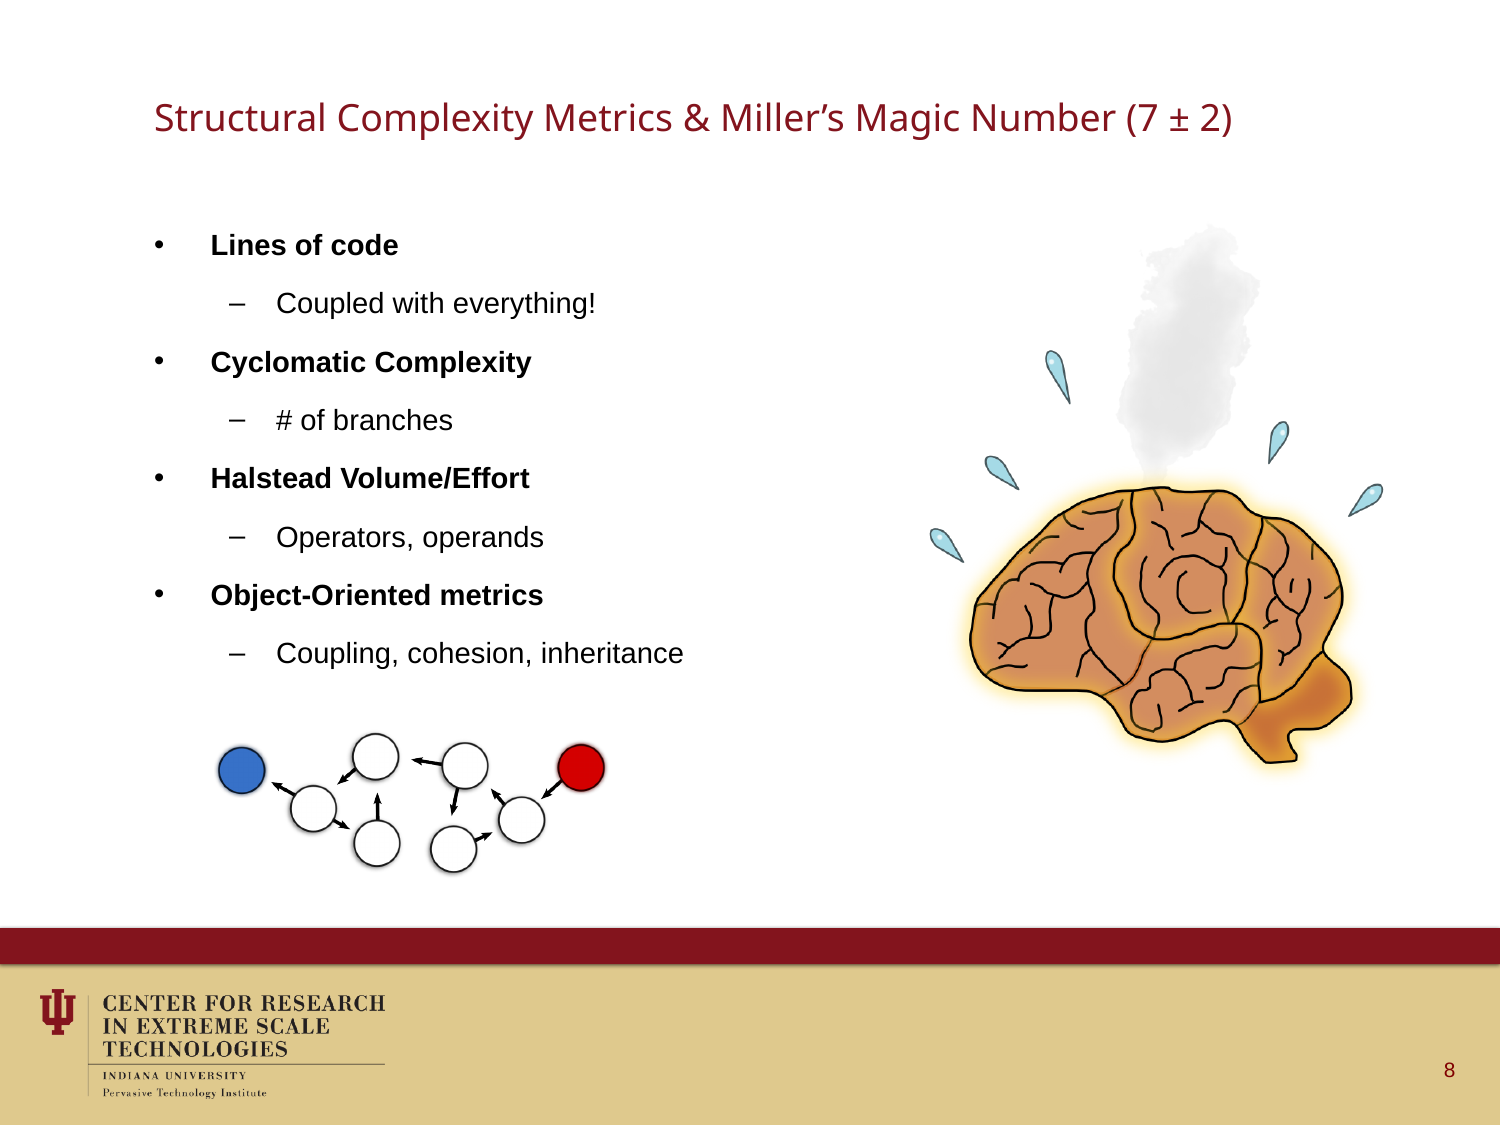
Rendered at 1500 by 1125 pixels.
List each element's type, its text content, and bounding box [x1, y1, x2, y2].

slide_number 8 [1120, 1039, 1471, 1099]
title Structural Complexity Metrics & Miller’s Magic Number (7 ± 2) [139, 86, 1338, 194]
list Lines of code Coupled with everything! Cyclomatic Complexity # of branches Halstead Volume/Effort Operators, operands Object-Oriented metrics Coupling, cohesion, inheritance [139, 201, 912, 696]
picture [213, 722, 609, 884]
picture [25, 979, 399, 1109]
picture [917, 159, 1396, 798]
